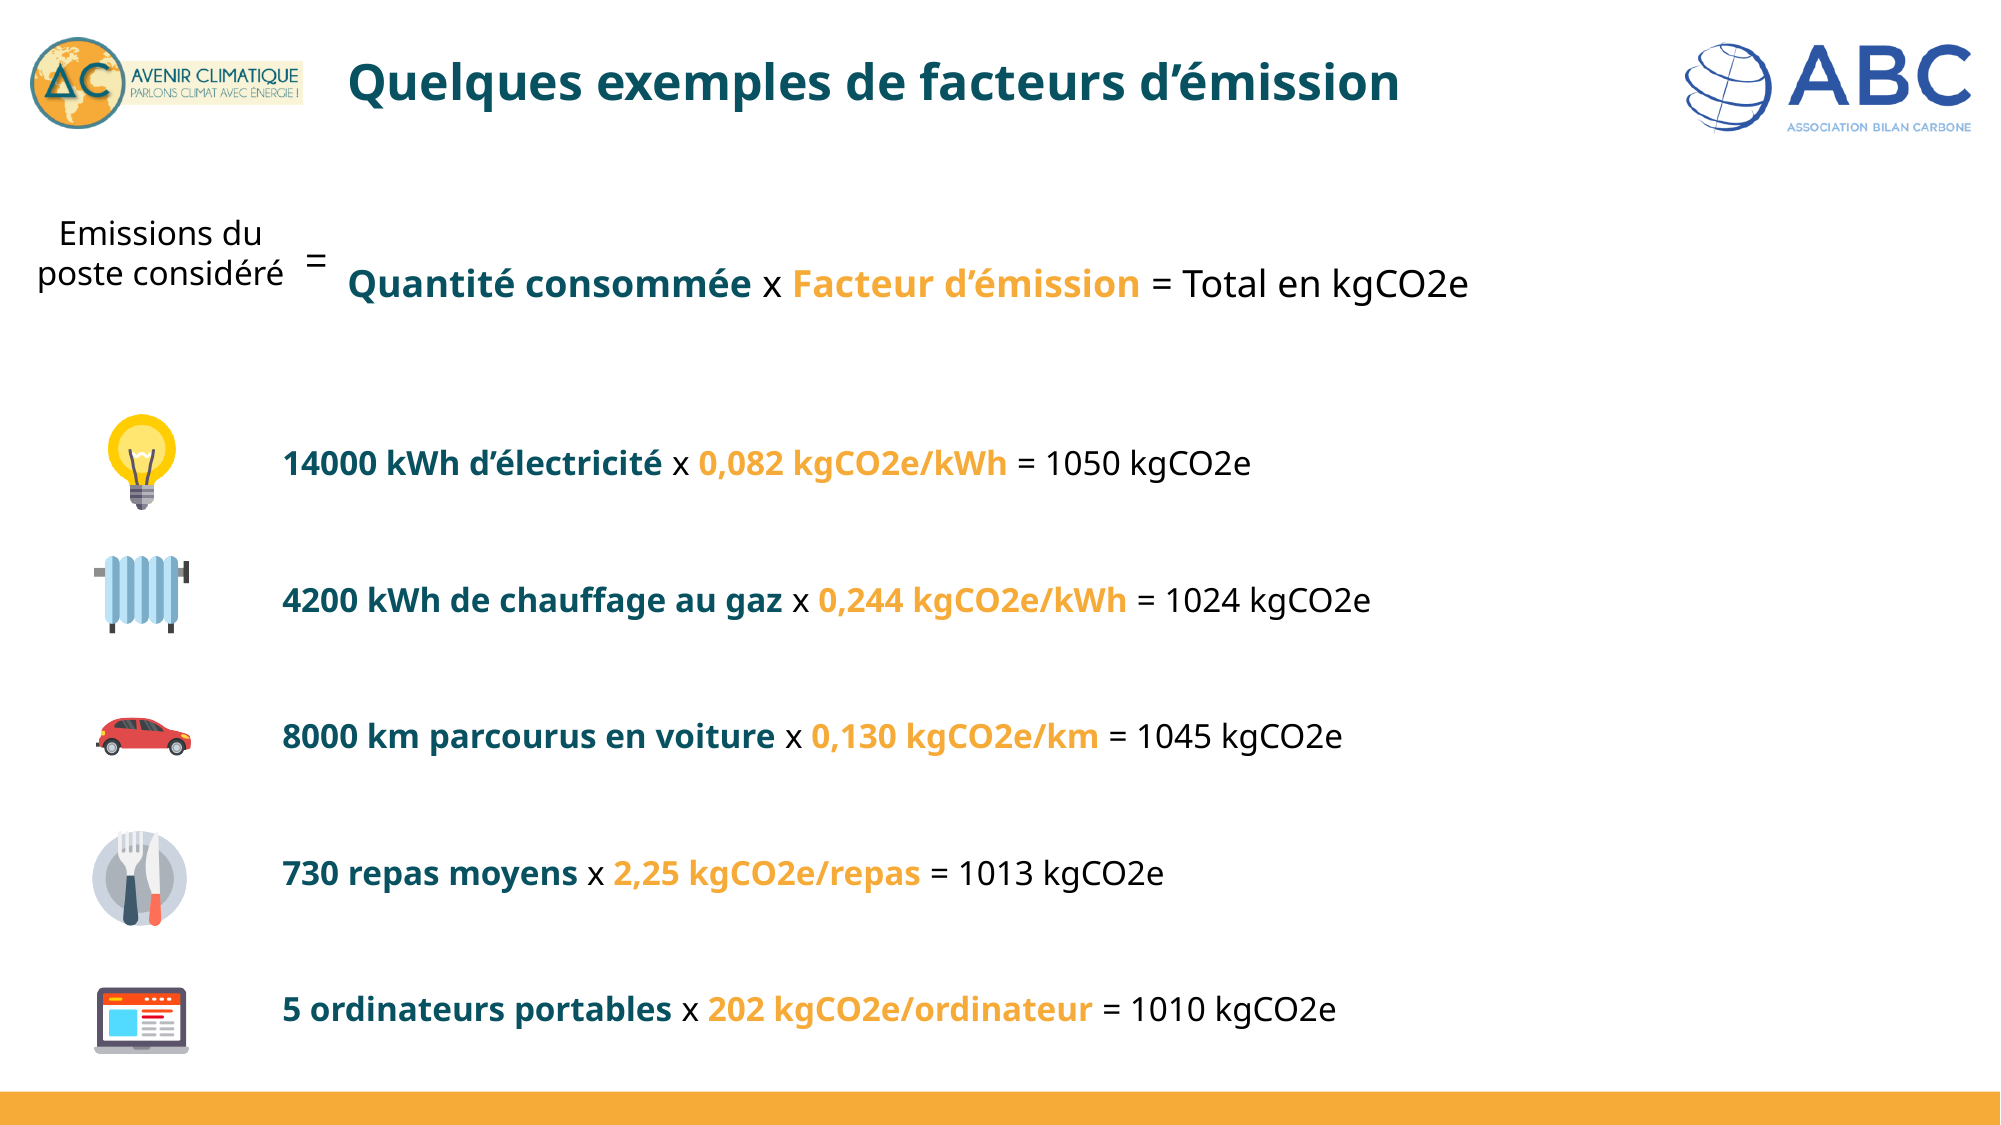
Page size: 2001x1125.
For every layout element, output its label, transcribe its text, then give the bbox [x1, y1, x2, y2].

text_box = [290, 228, 332, 289]
text_box Emissions du poste considéré [7, 204, 315, 300]
picture [1685, 42, 1971, 134]
text_box Quantité consommée x Facteur d’émission = Total en kgCO2e [332, 163, 1580, 313]
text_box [95, 688, 191, 784]
text_box 14000 kWh d’électricité x 0,082 kgCO2e/kWh = 1050 kgCO2e 4200 kWh de chauffage au gaz x 0,244 kgCO2e/kWh = 1024 kgCO2e 8000 km parcourus en voiture x 0,130 kgCO2e/km = 1045 kgCO2e 730 repas moyens x 2,25 kgCO2e/repas = 1013 kgCO2e 5 ordinateurs portables x 202 kgCO2e/ordinateur = 1010 kgCO2e [267, 355, 1515, 1092]
picture [93, 414, 189, 510]
title Quelques exemples de facteurs d’émission [332, 0, 1650, 161]
picture [94, 973, 189, 1068]
picture [30, 37, 303, 129]
picture [93, 546, 189, 642]
picture [91, 831, 187, 927]
